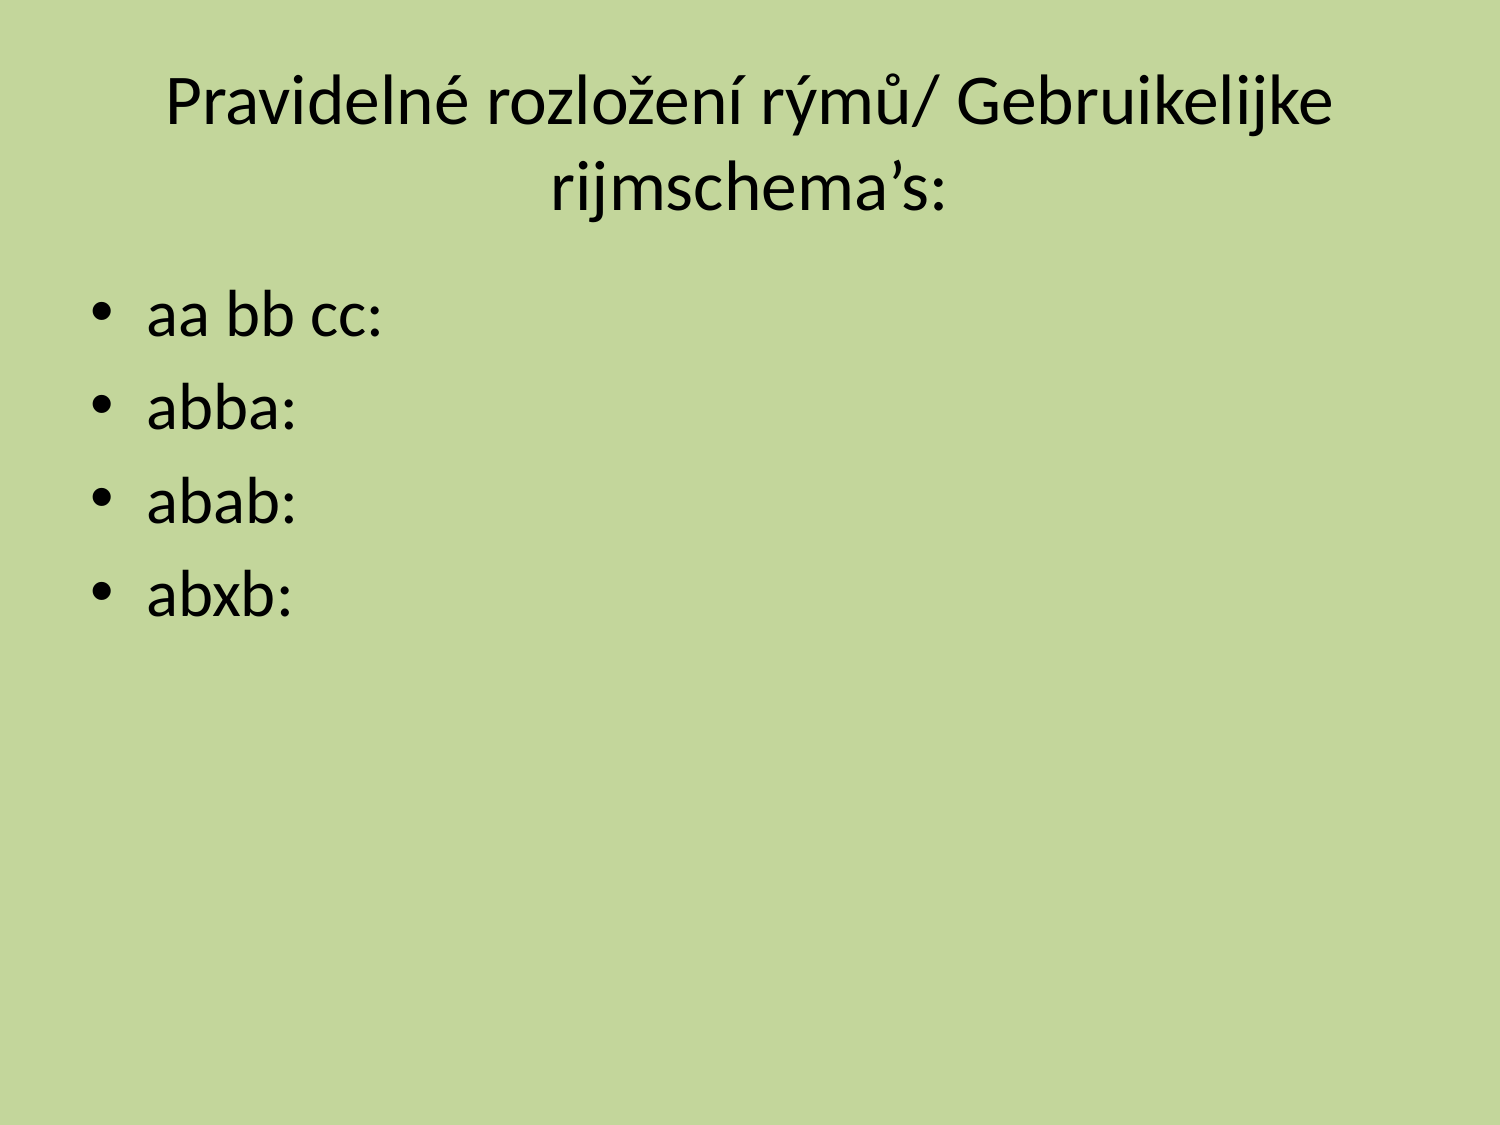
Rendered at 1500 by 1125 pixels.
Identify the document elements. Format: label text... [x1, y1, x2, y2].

list aa bb cc: abba: abab: abxb: [75, 262, 1425, 1005]
title Pravidelné rozložení rýmů/ Gebruikelijke rijmschema’s: [75, 45, 1425, 233]
